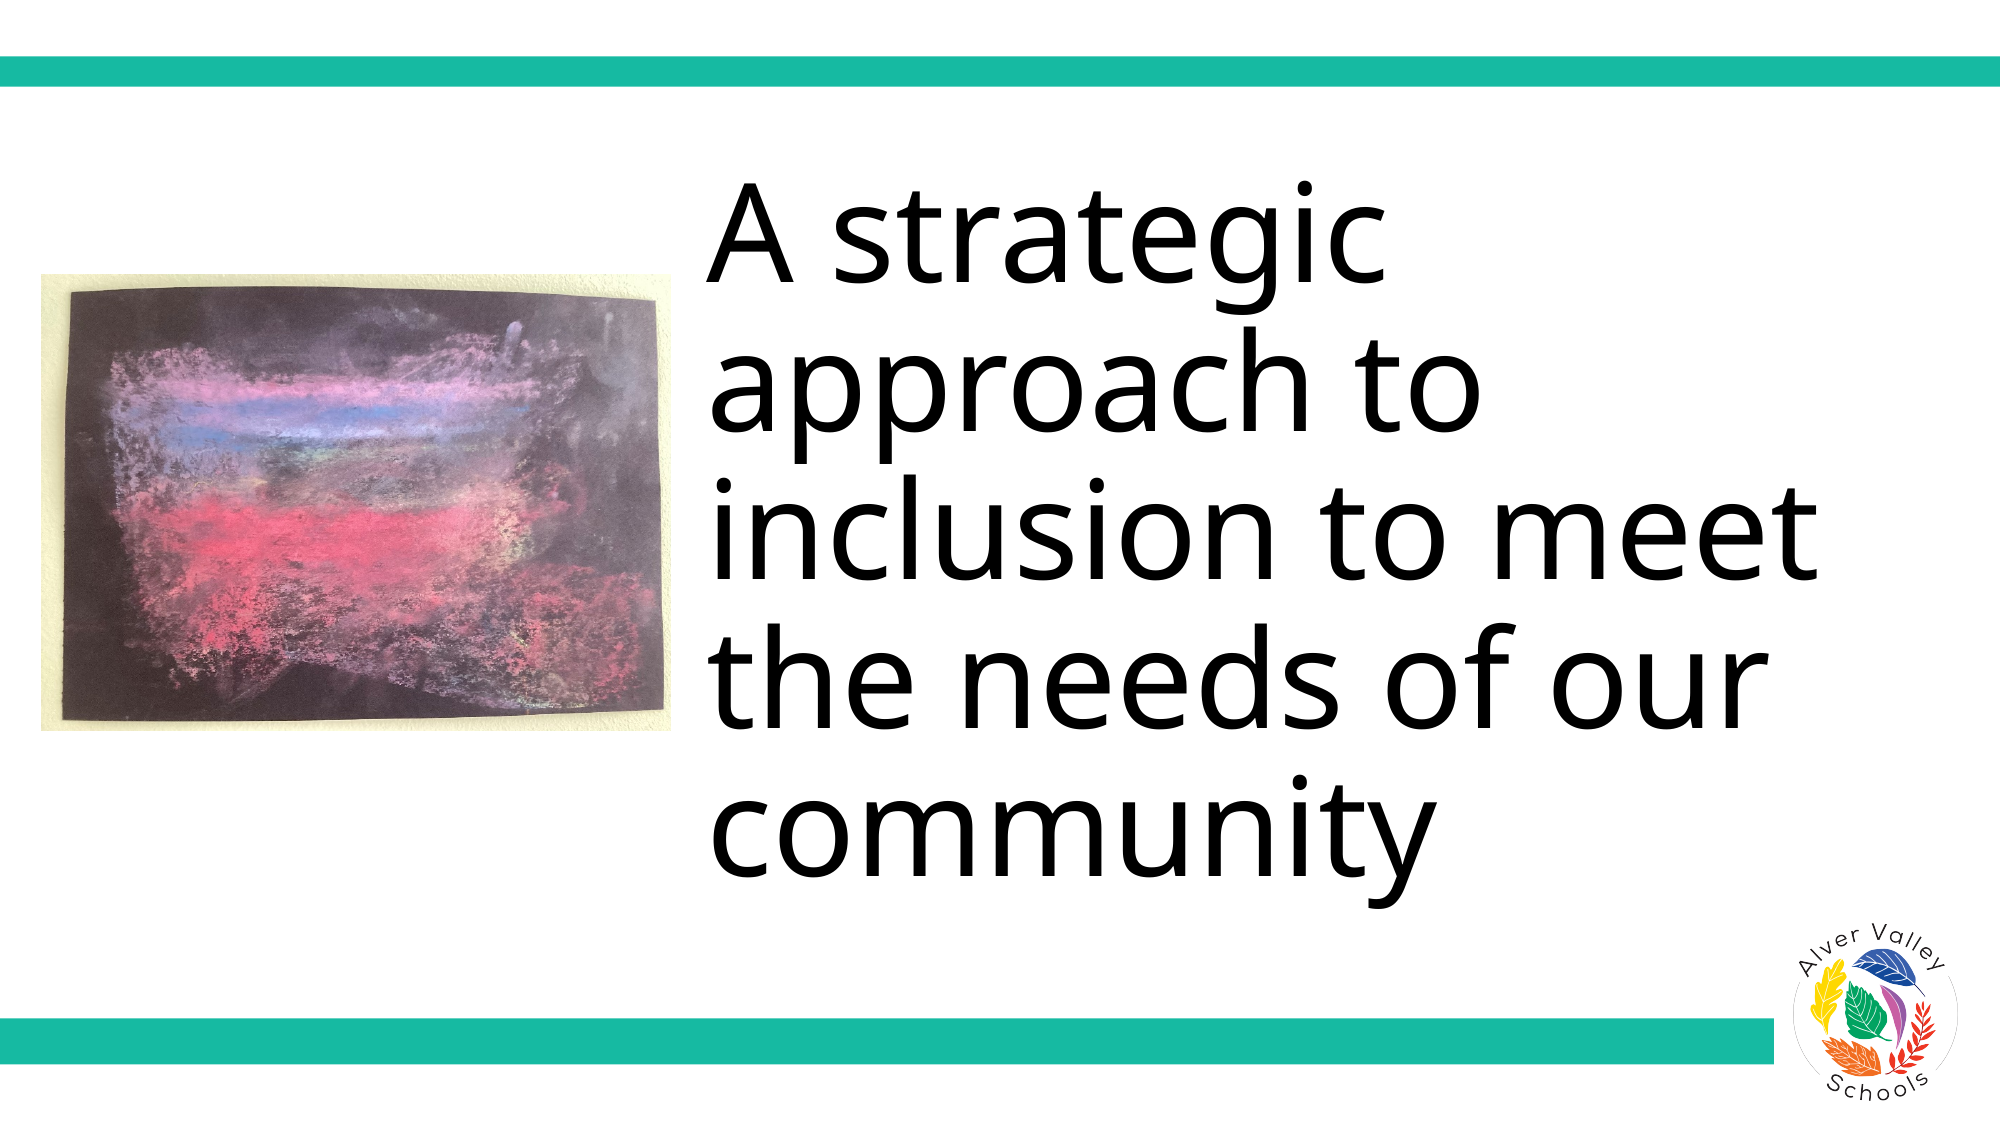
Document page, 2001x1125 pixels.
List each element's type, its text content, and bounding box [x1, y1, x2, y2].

text_box [0, 55, 2000, 88]
title A strategic approach to inclusion to meet the needs of our community [691, 429, 2000, 658]
picture [1793, 923, 1958, 1101]
text_box [0, 1017, 1775, 1066]
picture [41, 274, 671, 731]
